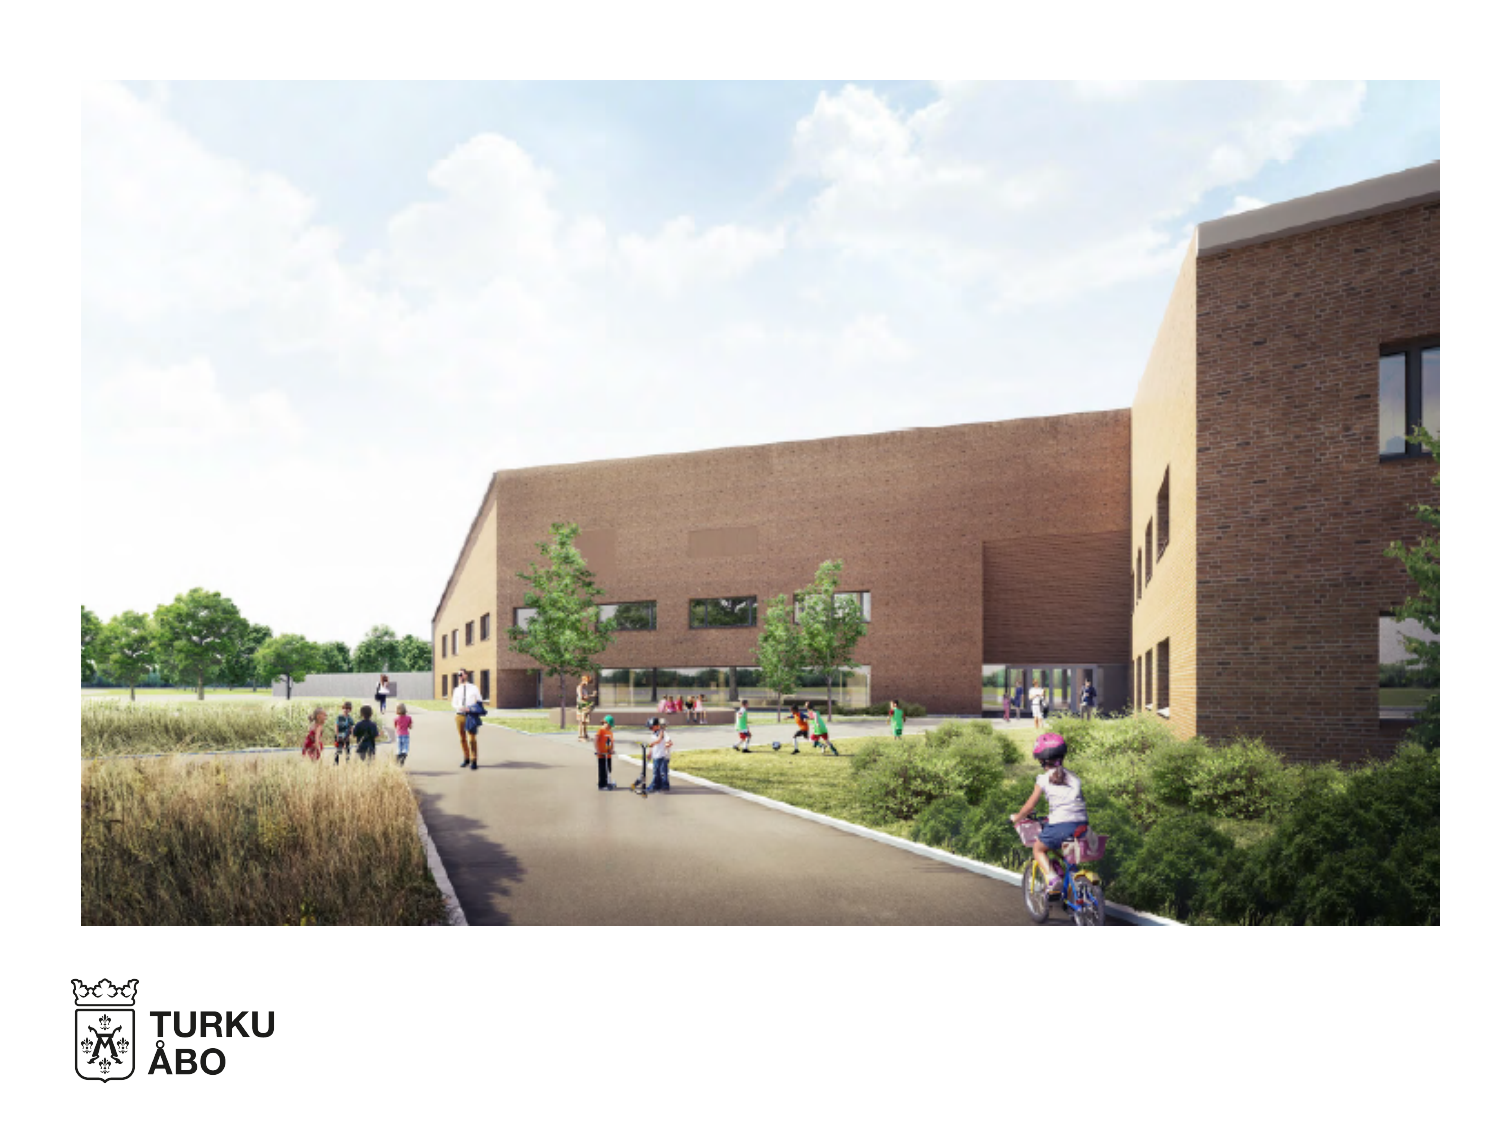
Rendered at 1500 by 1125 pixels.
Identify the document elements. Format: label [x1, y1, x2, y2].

picture [80, 80, 1440, 926]
picture [70, 977, 275, 1084]
